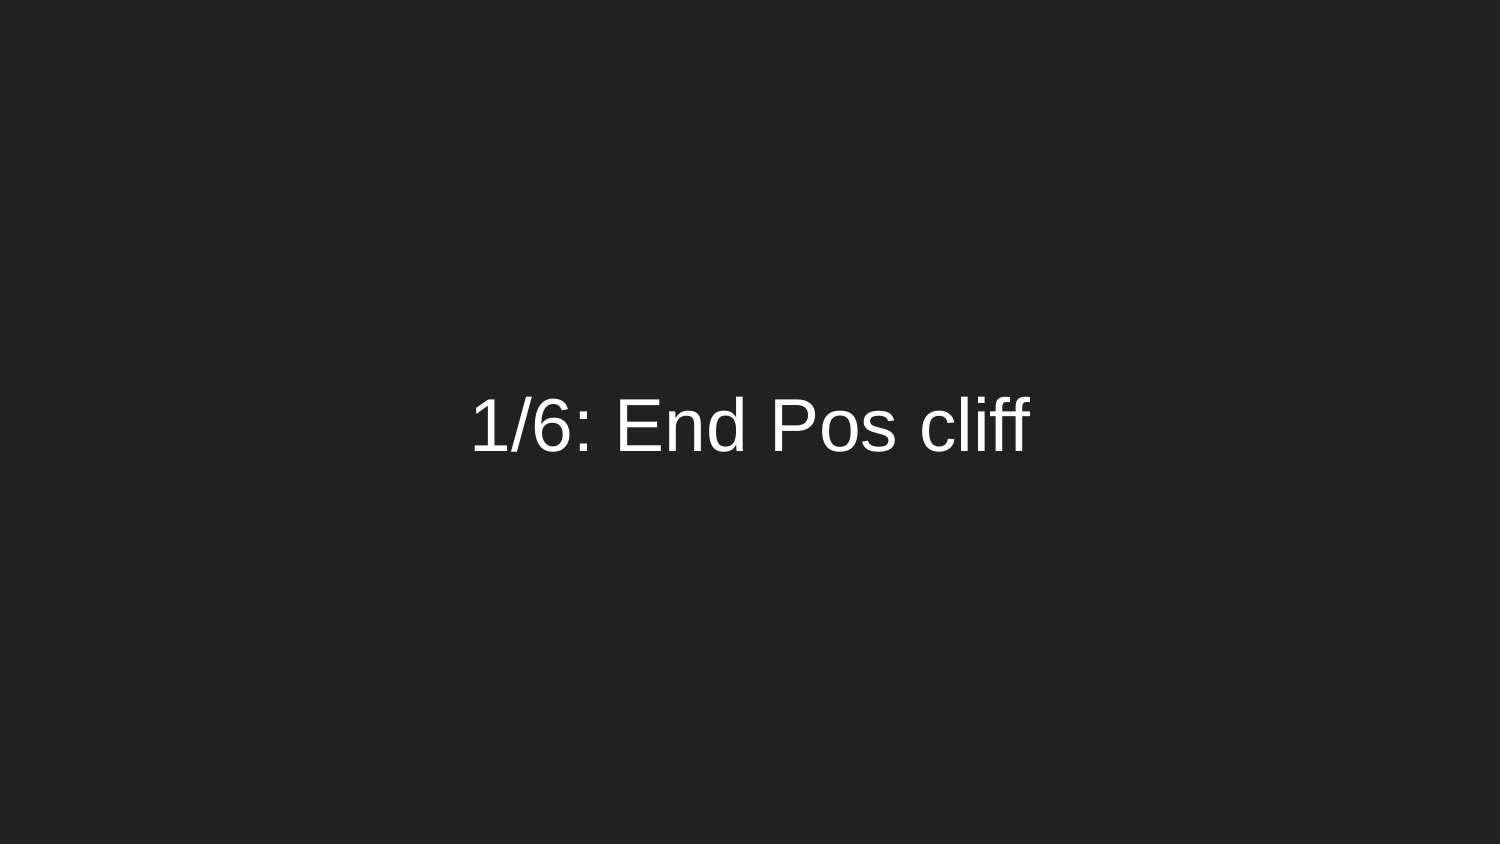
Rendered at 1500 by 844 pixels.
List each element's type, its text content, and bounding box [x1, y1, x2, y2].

title 1/6: End Pos cliff [51, 352, 1449, 491]
